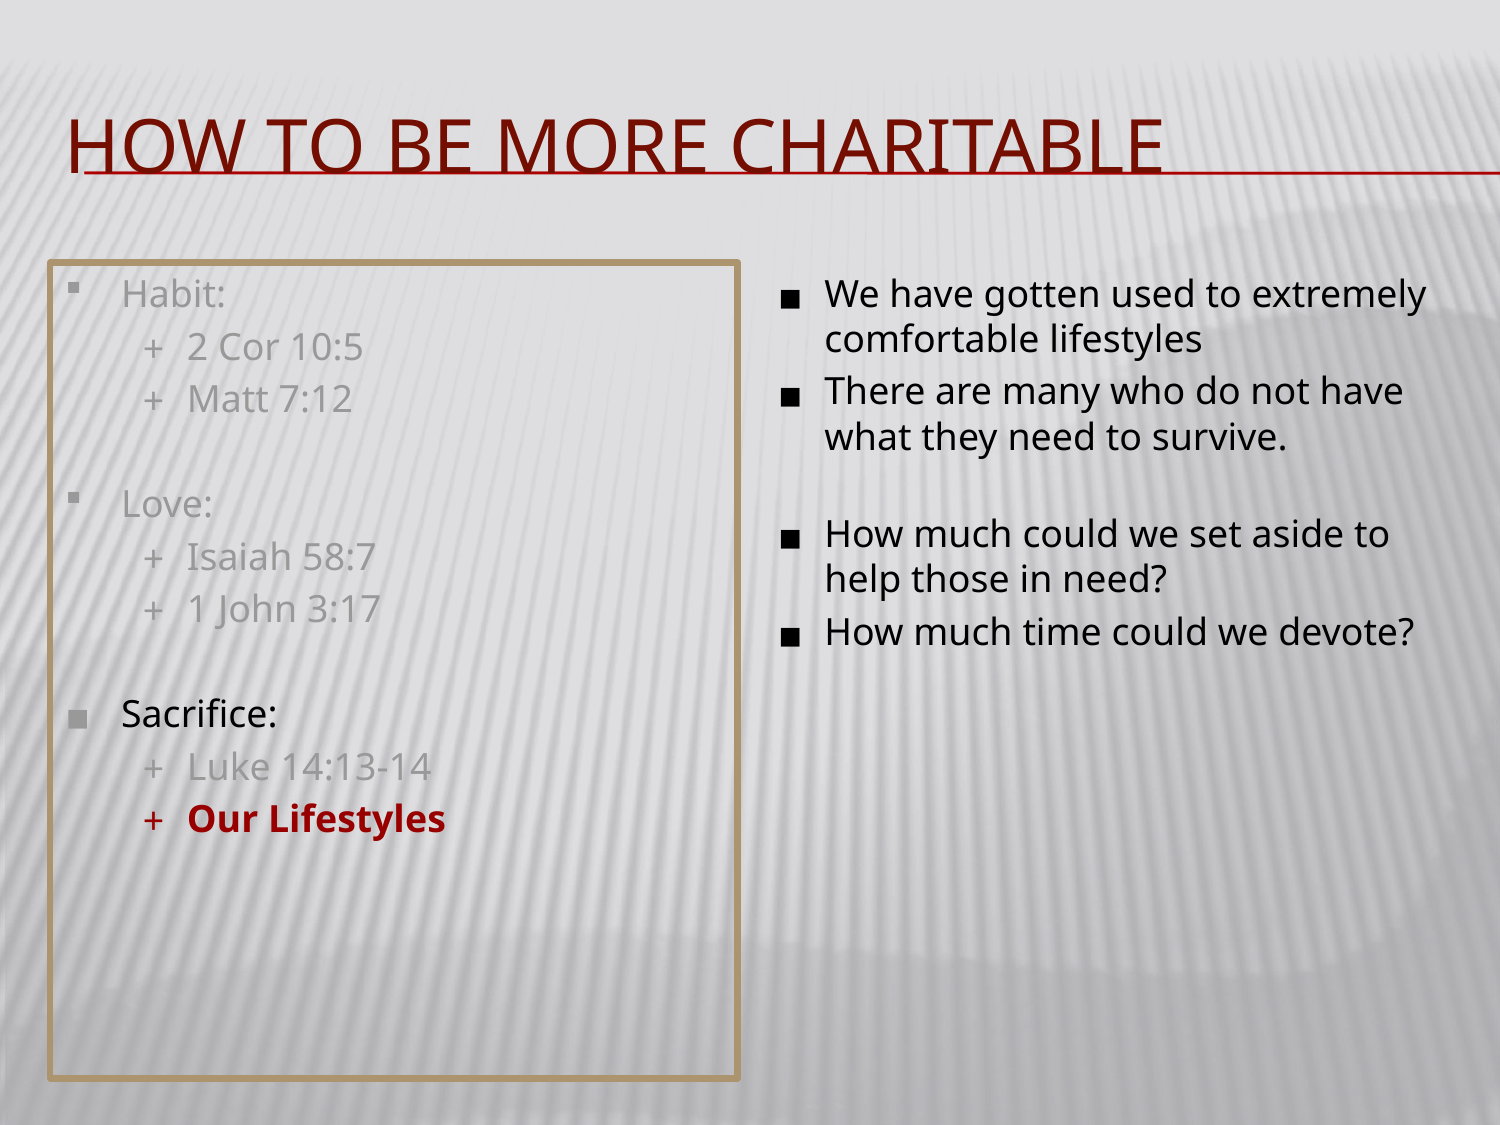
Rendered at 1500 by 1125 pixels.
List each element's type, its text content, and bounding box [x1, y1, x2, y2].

title HOW TO BE MORE CHARITABLE [49, 75, 1475, 213]
list We have gotten used to extremely comfortable lifestyles There are many who do not have what they need to survive. How much could we set aside to help those in need? How much time could we devote? [762, 262, 1475, 1079]
list Habit: 2 Cor 10:5 Matt 7:12 Love: Isaiah 58:7 1 John 3:17 Sacrifice: Luke 14:13-14 Our Lifestyles [50, 262, 738, 1079]
picture [0, 0, 1500, 1125]
